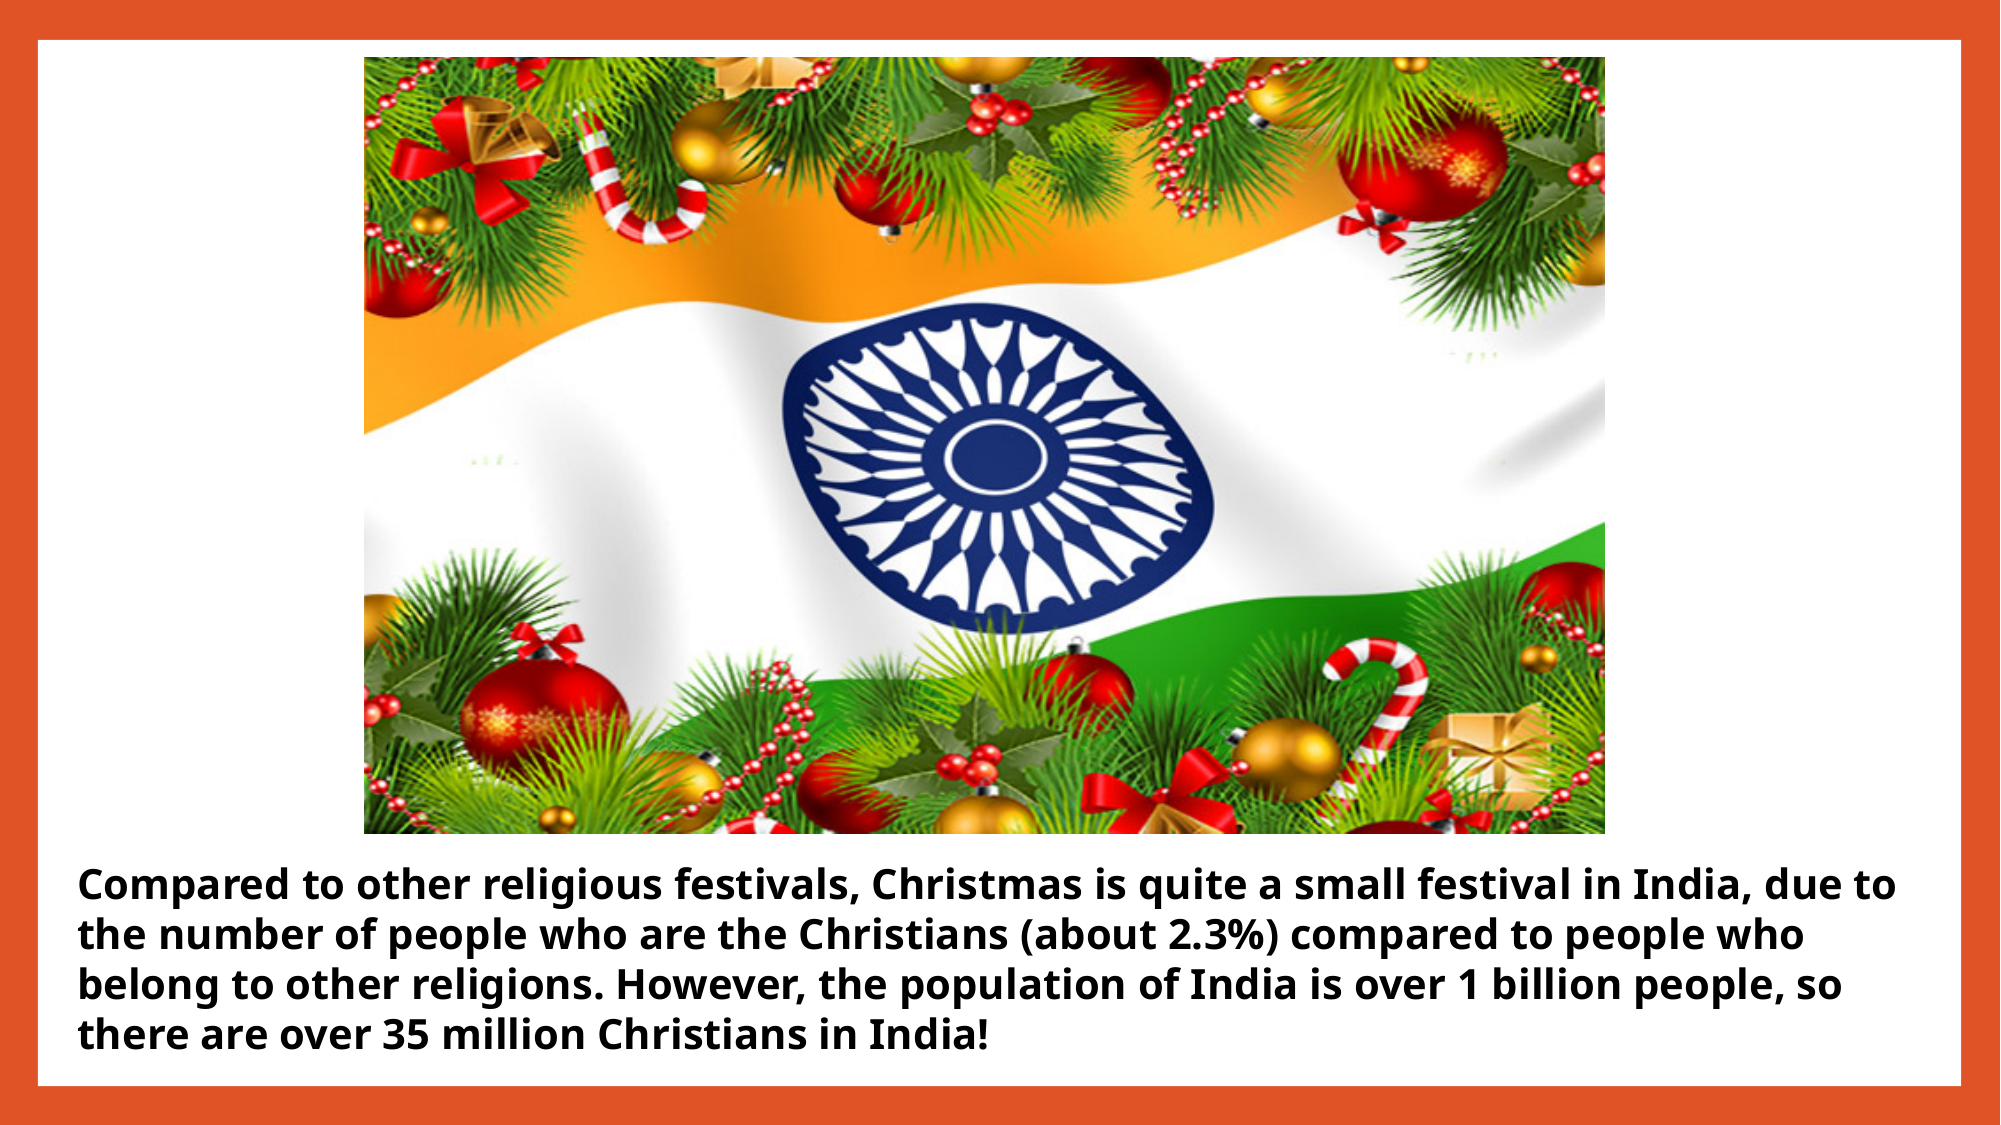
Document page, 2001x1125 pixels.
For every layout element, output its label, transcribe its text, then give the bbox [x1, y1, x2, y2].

text_box Compared to other religious festivals, Christmas is quite a small festival in India, due to the number of people who are the Christians (about 2.3%) compared to people who belong to other religions. However, the population of India is over 1 billion people, so there are over 35 million Christians in India! [62, 850, 1957, 1065]
picture [364, 57, 1605, 834]
